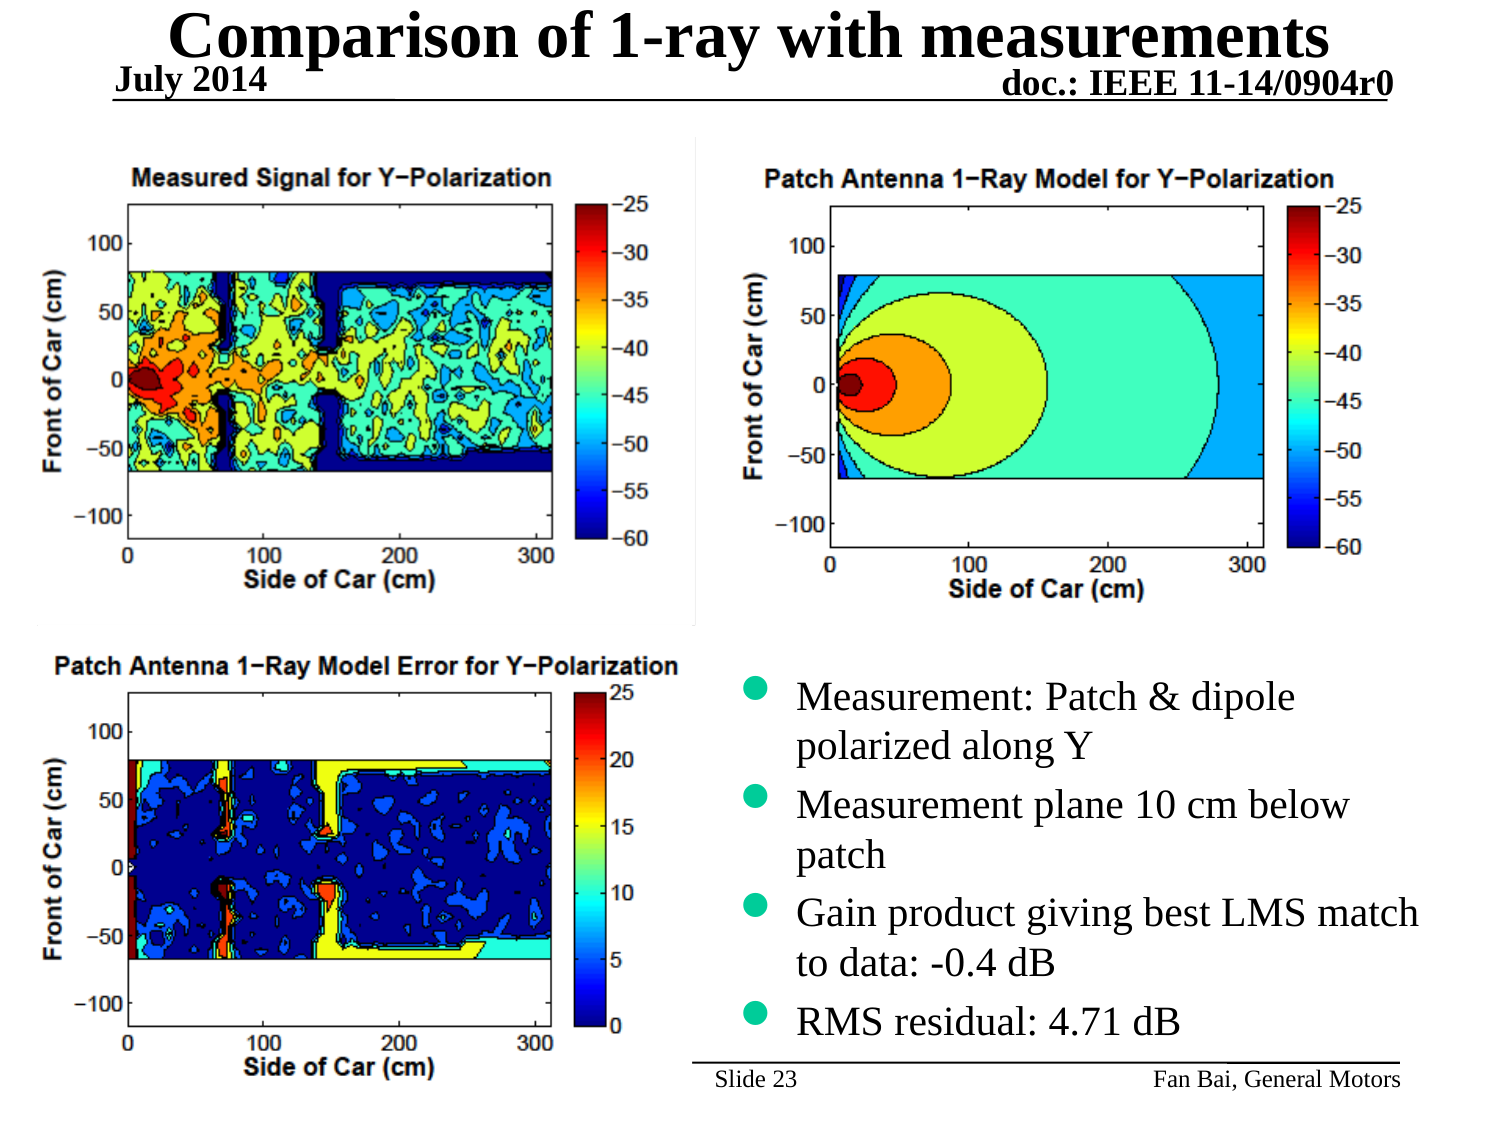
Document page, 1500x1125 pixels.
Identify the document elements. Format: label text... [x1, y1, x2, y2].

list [737, 137, 1409, 636]
title Comparison of 1-ray with measurements [0, 0, 1500, 126]
slide_number Slide 23 [712, 1061, 800, 1123]
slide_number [114, 54, 423, 100]
footer Fan Bai, General Motors [878, 1061, 1402, 1093]
text_box Measurement: Patch & dipole polarized along Y Measurement plane 10 cm below patch Gain product giving best LMS match to data: -0.4 dB RMS residual: 4.71 dB [724, 660, 1463, 1075]
picture [37, 137, 696, 1112]
